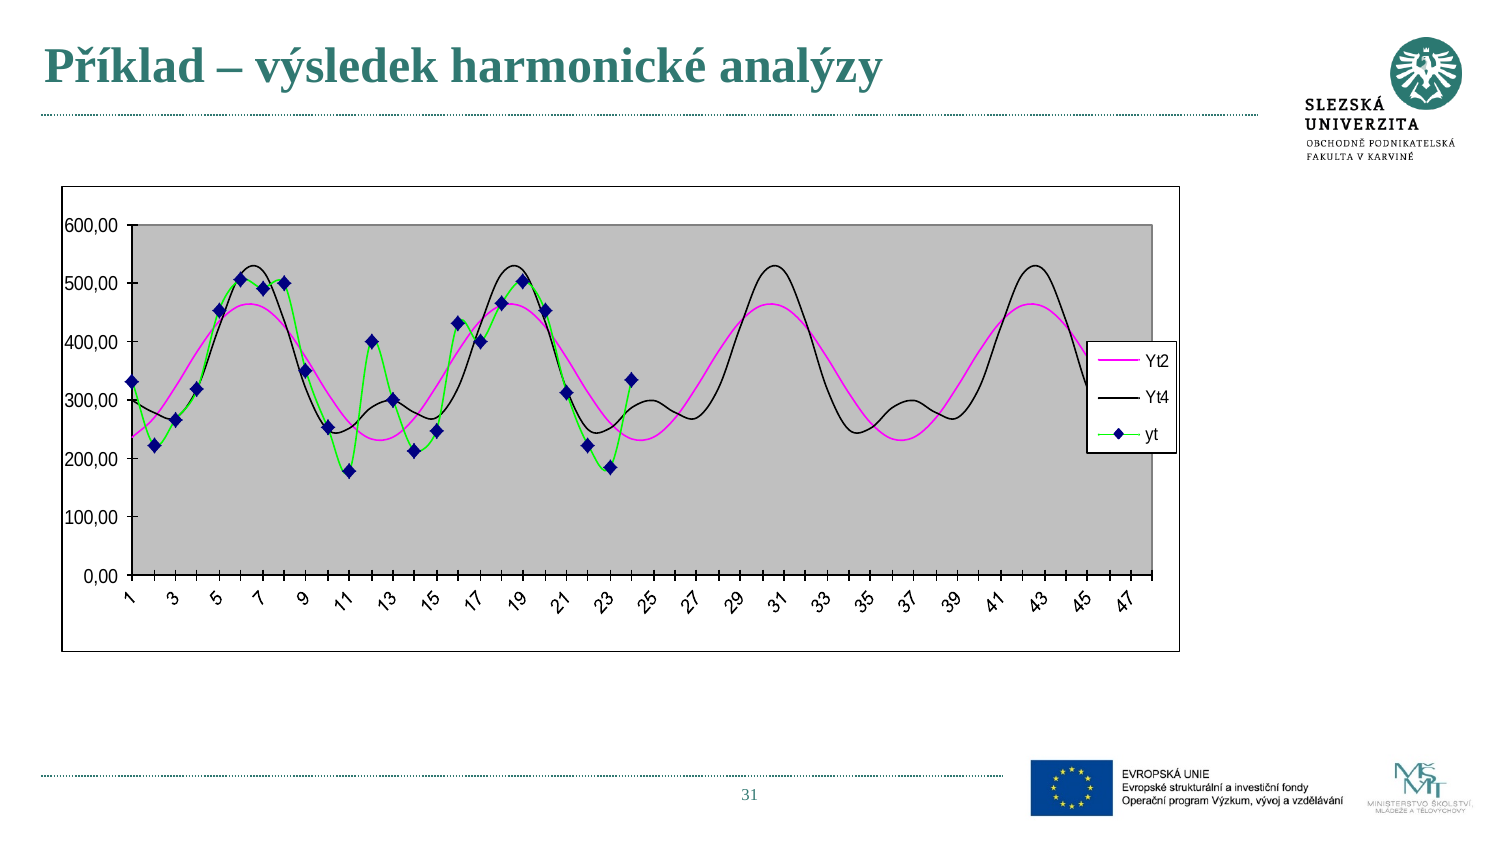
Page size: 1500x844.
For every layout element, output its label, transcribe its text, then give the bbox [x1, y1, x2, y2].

picture [1305, 37, 1462, 160]
title Příklad – výsledek harmonické analýzy [29, 32, 1258, 116]
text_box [52, 176, 1188, 659]
picture [1003, 732, 1500, 843]
text_box 31 [442, 776, 998, 811]
